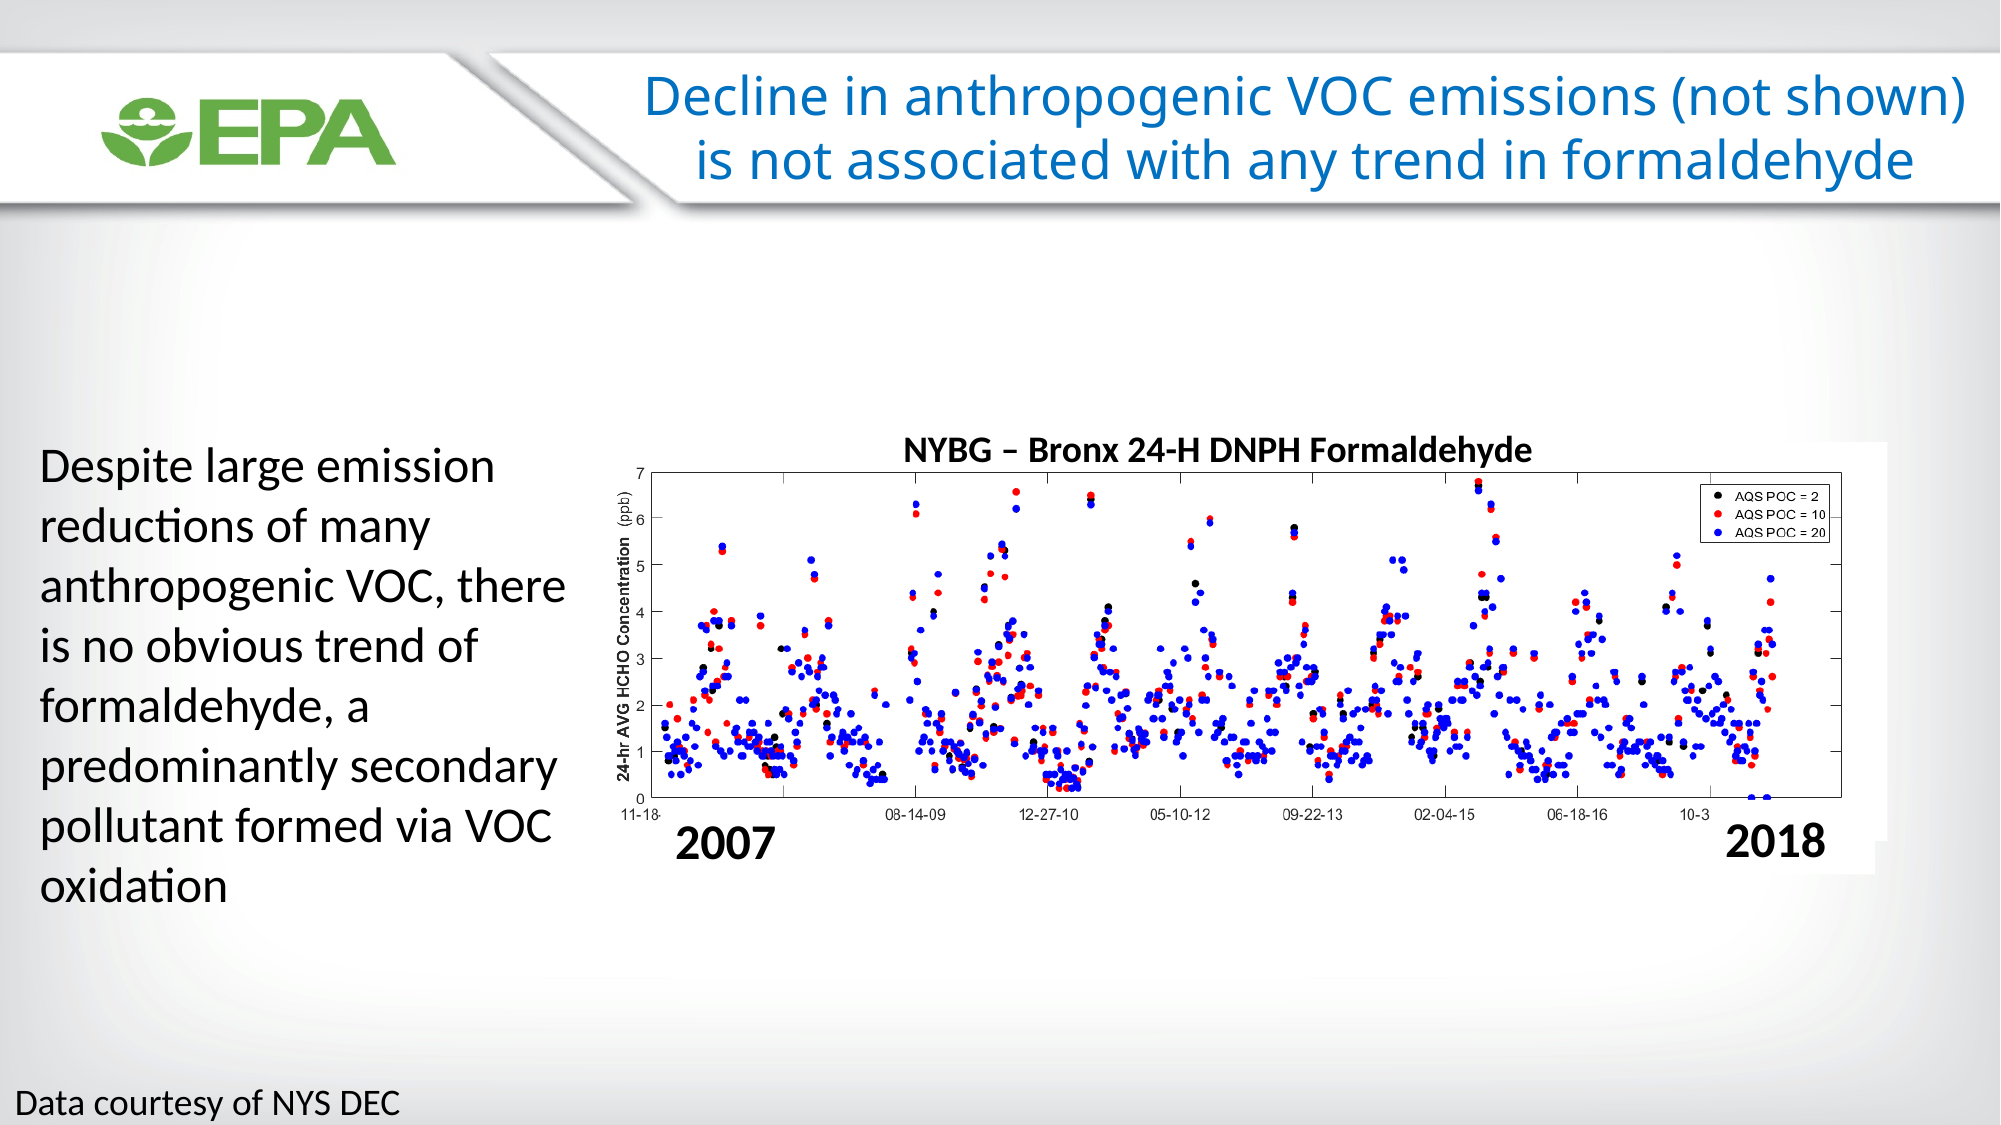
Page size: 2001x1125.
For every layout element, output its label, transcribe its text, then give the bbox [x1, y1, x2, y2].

text_box Data courtesy of NYS DEC [0, 1071, 1463, 1125]
text_box Despite large emission reductions of many anthropogenic VOC, there is no obvious trend of formaldehyde, a predominantly secondary pollutant formed via VOC oxidation [24, 424, 613, 920]
picture [0, 0, 2000, 1125]
list Decline in anthropogenic VOC emissions (not shown) is not associated with any trend in formaldehyde [612, 54, 2000, 200]
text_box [587, 424, 1888, 878]
